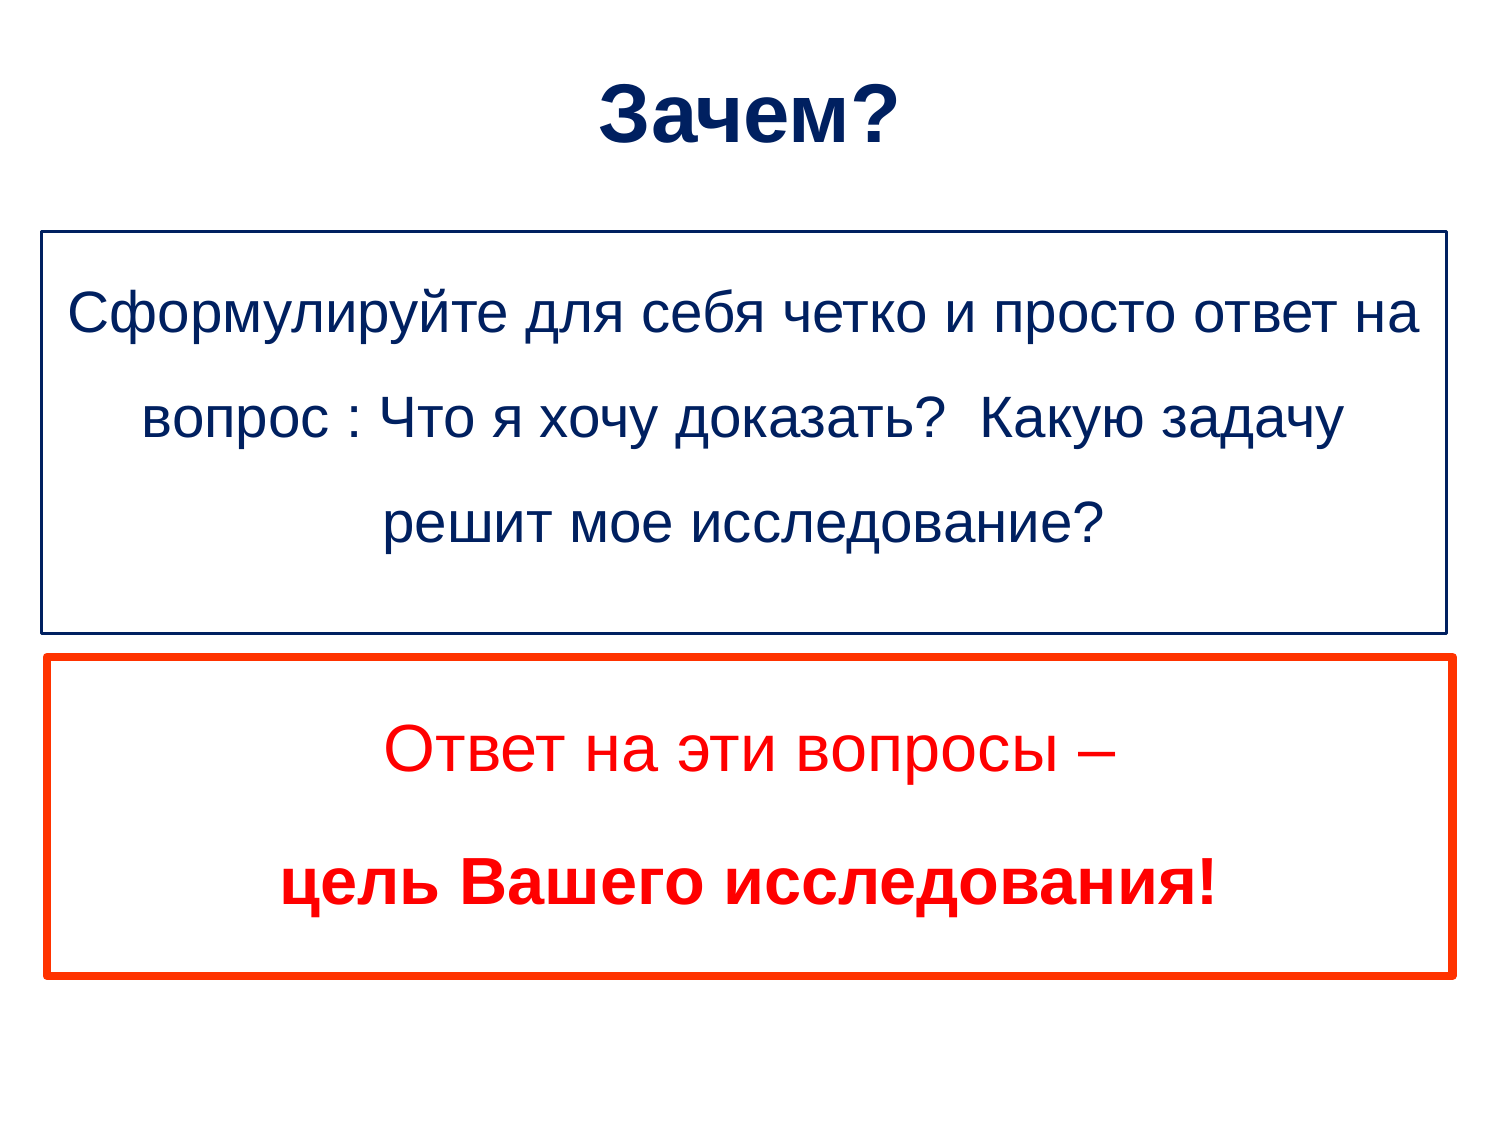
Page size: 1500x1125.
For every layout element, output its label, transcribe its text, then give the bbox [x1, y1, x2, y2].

text_box Ответ на эти вопросы – цель Вашего исследования! [46, 656, 1453, 976]
list Сформулируйте для себя четко и просто ответ на вопрос : Что я хочу доказать? Какую задачу решит мое исследование? [41, 231, 1447, 634]
title Зачем? [75, 45, 1425, 173]
